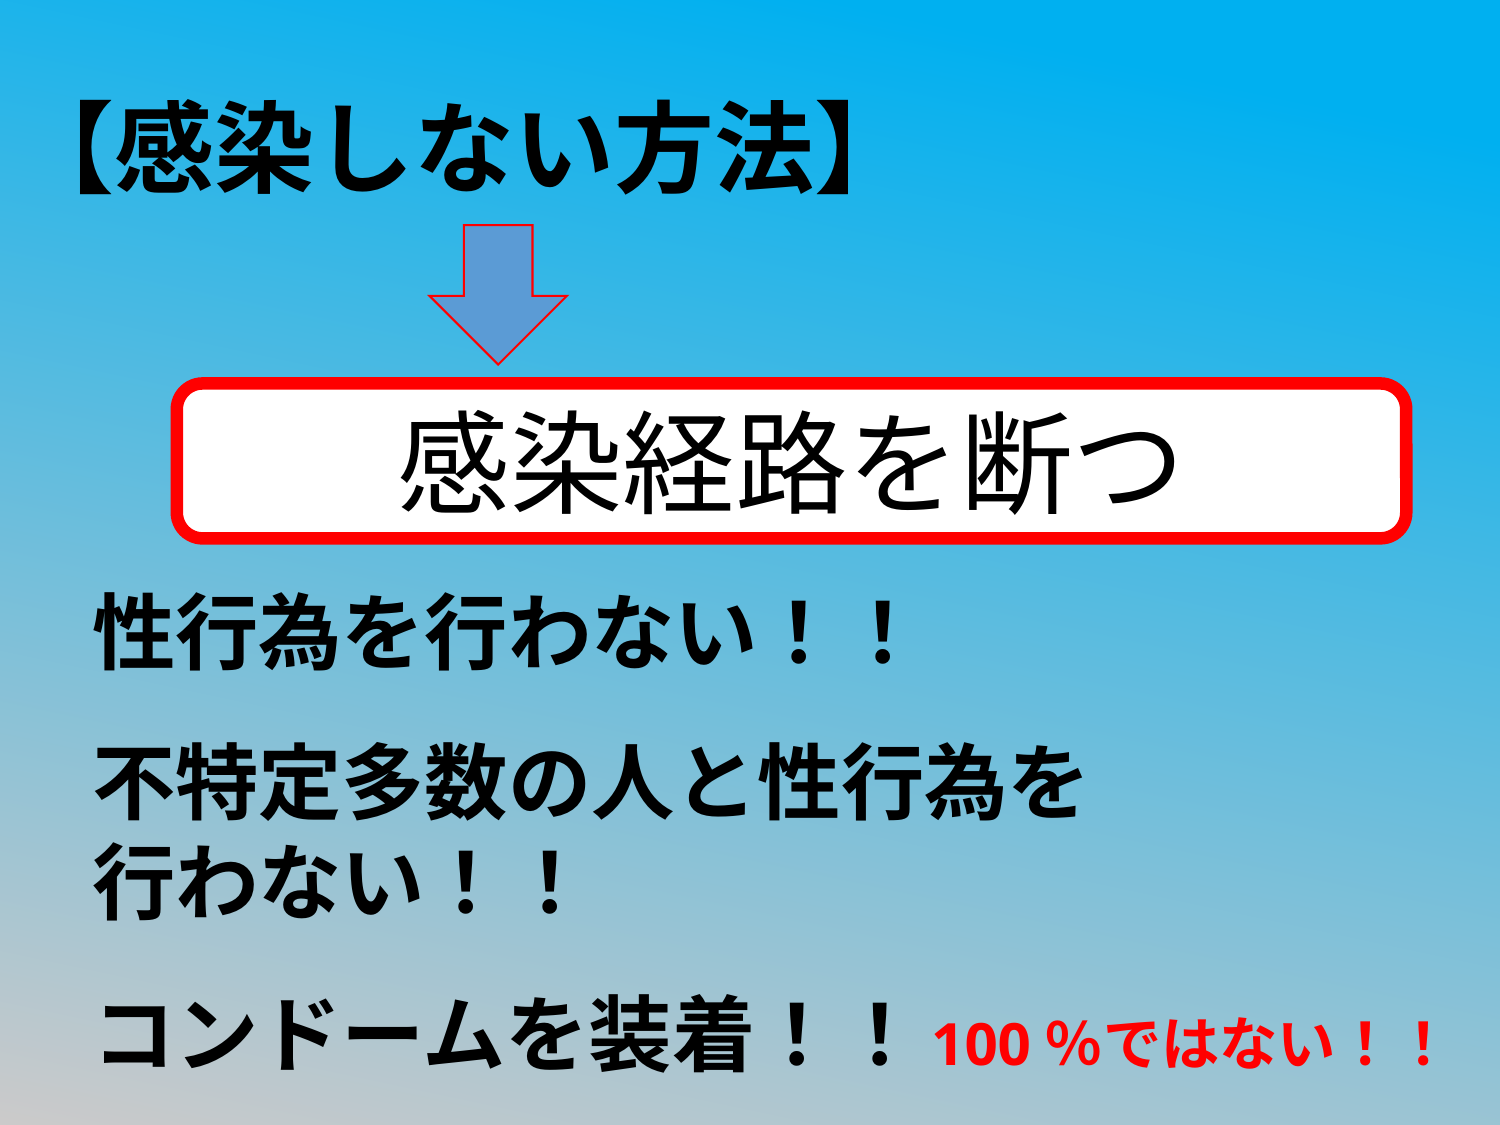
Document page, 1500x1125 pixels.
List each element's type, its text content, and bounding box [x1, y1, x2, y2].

text_box 100％ではない！！ [916, 974, 1500, 1125]
text_box 感染経路を断つ [175, 382, 1408, 540]
text_box 不特定多数の人と性行為を 行わない！！ [77, 723, 1354, 938]
text_box 性行為を行わない！！ [77, 572, 1354, 688]
text_box [427, 224, 570, 367]
text_box 【感染しない方法】 [0, 77, 1354, 213]
text_box コンドームを装着！！ [77, 974, 916, 1090]
